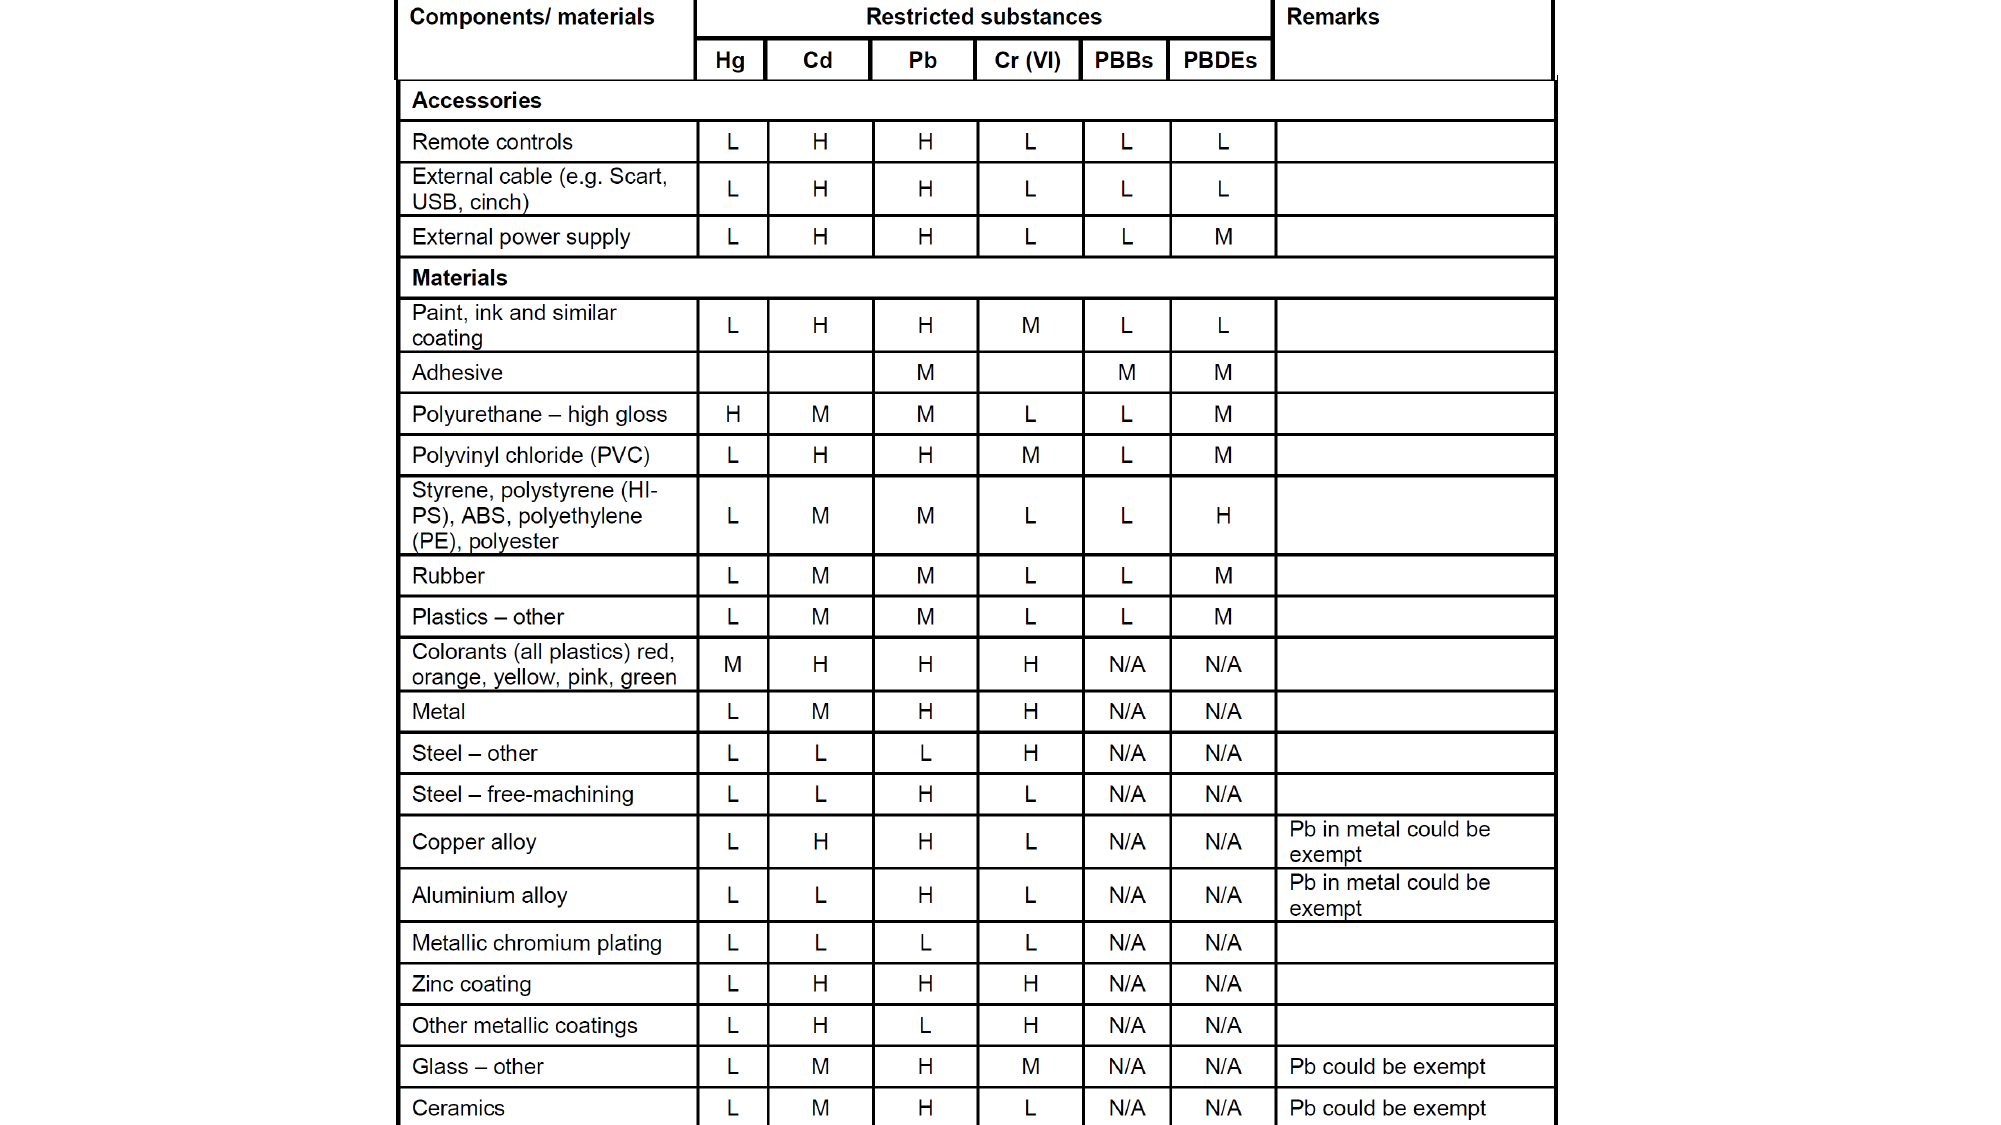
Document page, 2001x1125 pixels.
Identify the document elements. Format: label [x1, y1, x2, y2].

picture [388, 0, 1563, 1125]
